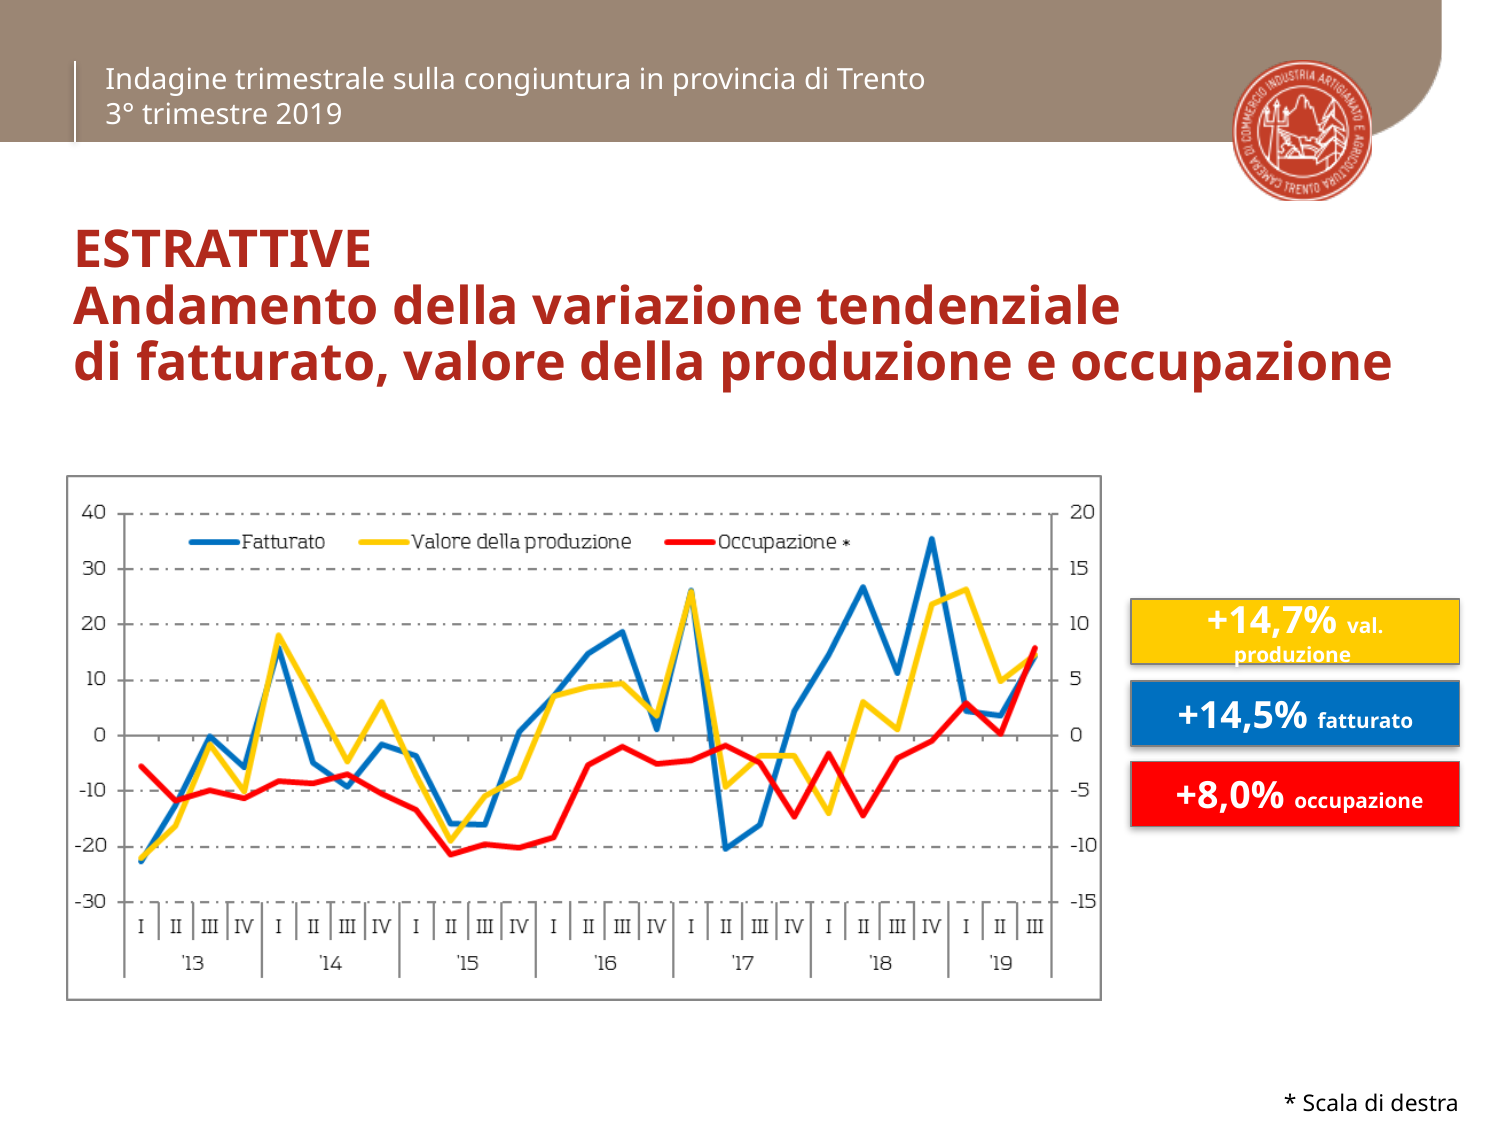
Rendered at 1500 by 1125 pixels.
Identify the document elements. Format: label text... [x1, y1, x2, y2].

picture [65, 475, 1102, 1001]
title ESTRATTIVE Andamento della variazione tendenziale di fatturato, valore della produzione e occupazione [74, 230, 1466, 385]
text_box * Scala di destra [1243, 1080, 1500, 1123]
text_box +14,5% fatturato [1130, 680, 1460, 747]
text_box +14,7% val. produzione [1130, 598, 1460, 665]
text_box Indagine trimestrale sulla congiuntura in provincia di Trento 3° trimestre 2019 [105, 60, 963, 131]
text_box +8,0% occupazione [1130, 761, 1460, 827]
